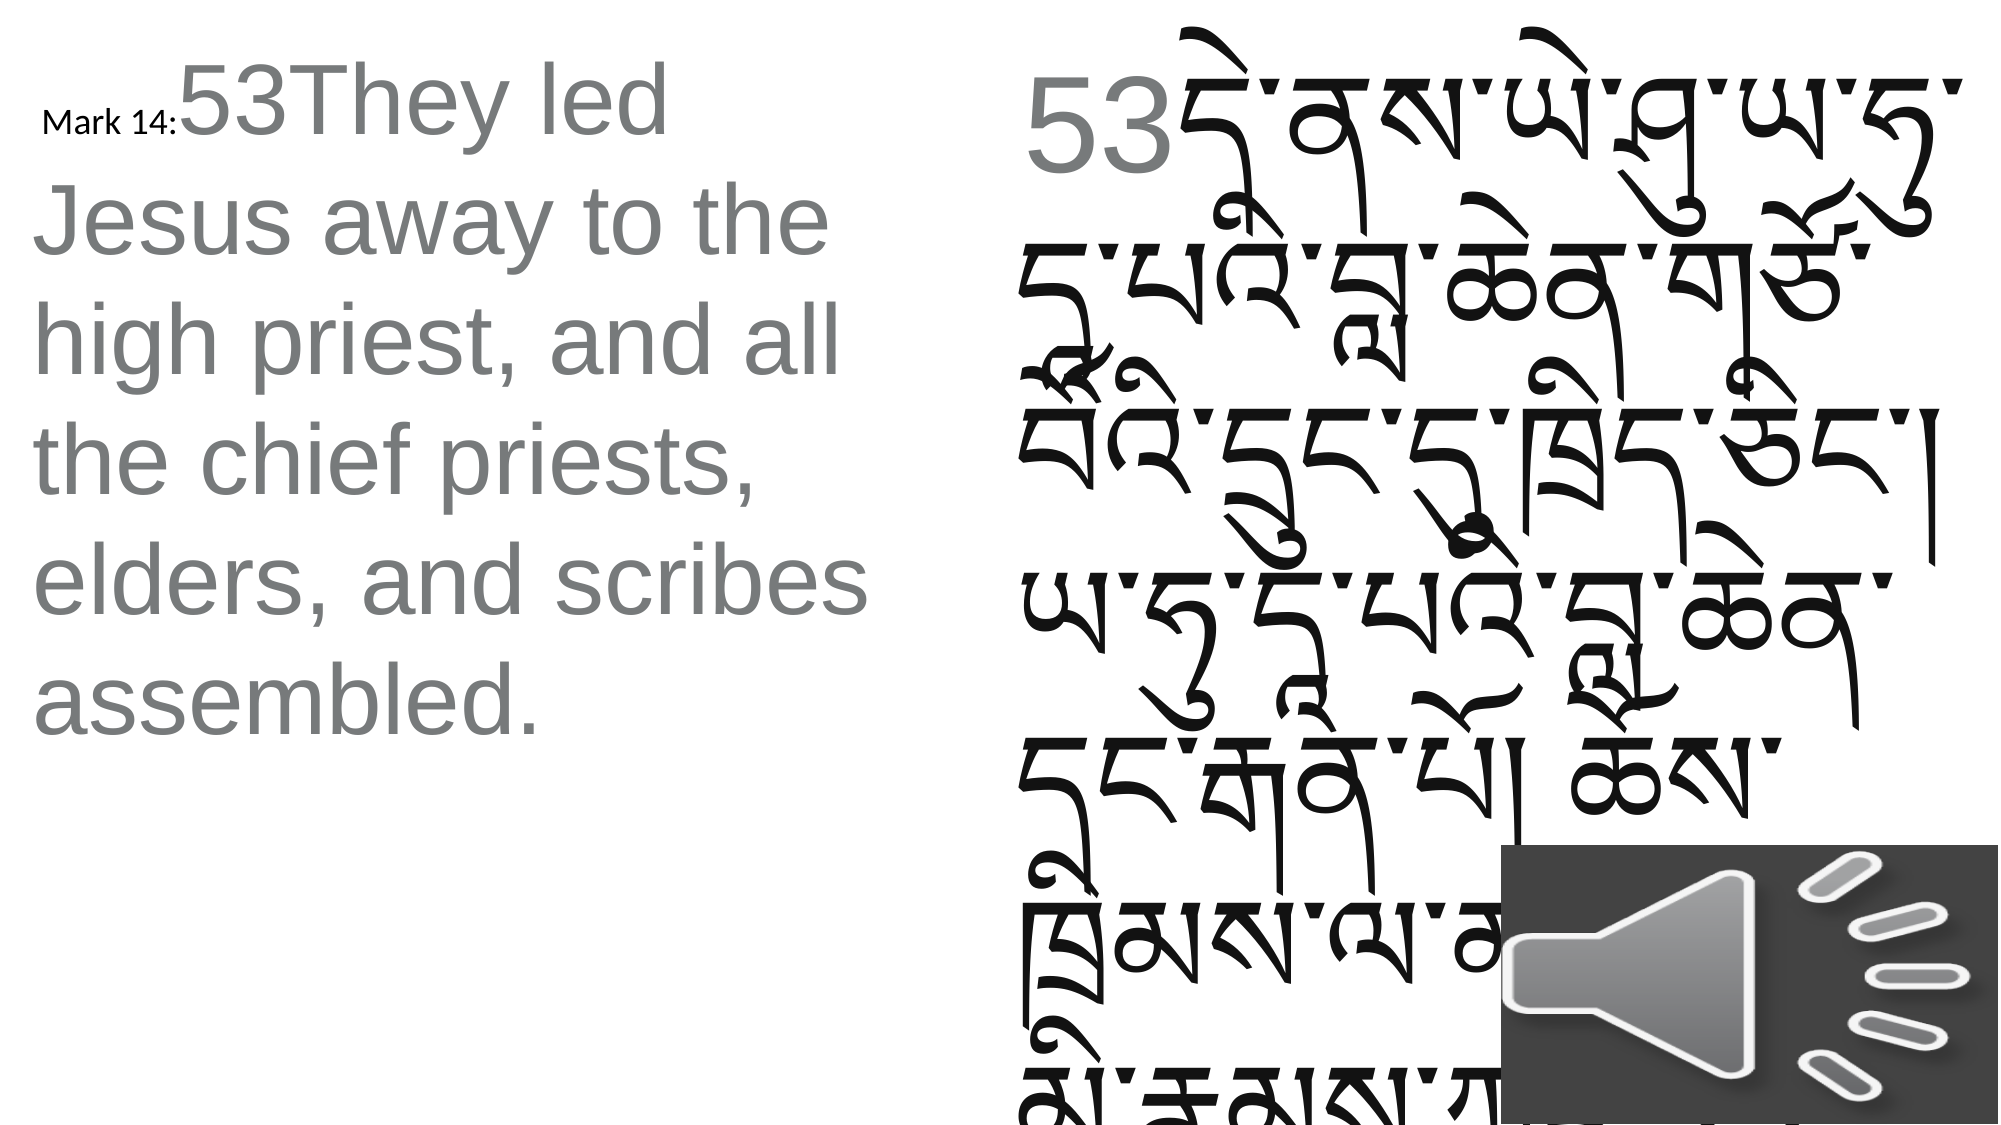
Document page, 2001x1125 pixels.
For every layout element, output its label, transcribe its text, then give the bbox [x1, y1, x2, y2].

text_box 53དེ་ནས་ཡེ་ཤུ་ཡ་ཧུ་དཱ་པའི་བླ་ཆེན་གཙོ་བོའི་དྲུང་དུ་ཁྲིད་ཅིང༌། ཡ་ཧུ་དཱ་པའི་བླ་ཆེན་དང་རྒན་པོ། ཆོས་ཁྲིམས་ལ་མཁས་པའི་མི་རྣམས་ཀྱང་དེར་འཛོམས་བཞིན་ཡོད་པ་དང༌། [999, 27, 2000, 1104]
text_box Mark 14:53They led Jesus away to the high priest, and all the chief priests, elders, and scribes assembled. [18, 27, 973, 1104]
picture [1500, 843, 2000, 1125]
